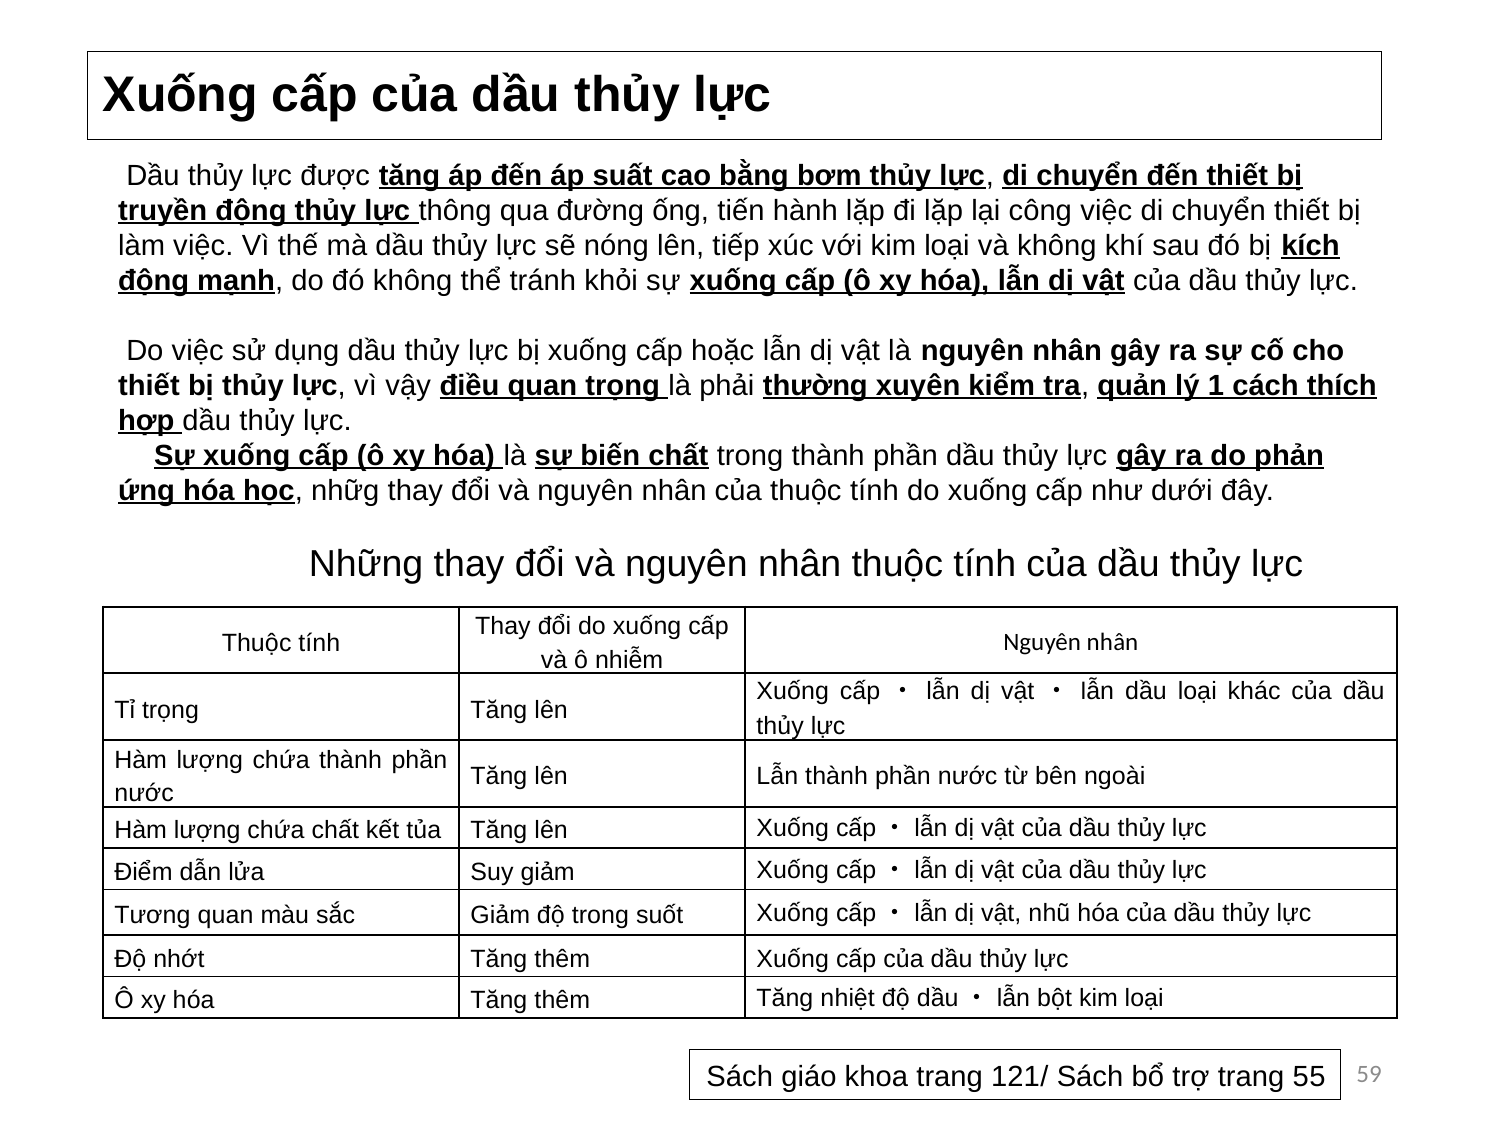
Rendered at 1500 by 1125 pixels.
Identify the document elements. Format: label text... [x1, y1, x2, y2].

text_box Dầu thủy lực được tăng áp đến áp suất cao bằng bơm thủy lực, di chuyển đến thiết bị truyền động thủy lực thông qua đường ống, tiến hành lặp đi lặp lại công việc di chuyển thiết bị làm việc. Vì thế mà dầu thủy lực sẽ nóng lên, tiếp xúc với kim loại và không khí sau đó bị kích động mạnh, do đó không thể tránh khỏi sự xuống cấp (ô xy hóa), lẫn dị vật của dầu thủy lực. Do việc sử dụng dầu thủy lực bị xuống cấp hoặc lẫn dị vật là nguyên nhân gây ra sự cố cho thiết bị thủy lực, vì vậy điều quan trọng là phải thường xuyên kiểm tra, quản lý 1 cách thích hợp dầu thủy lực. Sự xuống cấp (ô xy hóa) là sự biến chất trong thành phần dầu thủy lực gây ra do phản ứng hóa học, nhữg thay đổi và nguyên nhân của thuộc tính do xuống cấp như dưới đây. [103, 149, 1397, 528]
table_cell Hàm lượng chứa chất kết tủa [104, 808, 458, 847]
title Xuống cấp của dầu thủy lực [87, 51, 1382, 140]
table_cell Hàm lượng chứa thành phần nước [104, 741, 458, 806]
slide_number 59 [1059, 1042, 1397, 1103]
table_cell Xuống cấp của dầu thủy lực [746, 936, 1396, 976]
table_header Thuộc tính [104, 608, 458, 672]
table_cell Tỉ trọng [104, 674, 458, 739]
table_cell Tương quan màu sắc [104, 890, 458, 934]
table_cell Lẫn thành phần nước từ bên ngoài [746, 741, 1396, 806]
table_cell Suy giảm [460, 849, 744, 889]
table_header Thay đổi do xuống cấp và ô nhiễm [460, 608, 744, 672]
table_cell Xuống cấp・lẫn dị vật của dầu thủy lực [746, 808, 1396, 847]
table_cell Ô xy hóa [104, 977, 458, 1017]
table_cell Giảm độ trong suốt [460, 890, 744, 934]
table_cell Tăng lên [460, 741, 744, 806]
table_cell Xuống cấp・lẫn dị vật・lẫn dầu loại khác của dầu thủy lực [746, 674, 1396, 739]
table_cell Điểm dẫn lửa [104, 849, 458, 889]
table_cell Tăng thêm [460, 936, 744, 976]
table_cell Tăng lên [460, 674, 744, 739]
text_box Những thay đổi và nguyên nhân thuộc tính của dầu thủy lực [287, 531, 1326, 591]
table_cell Tăng nhiệt độ dầu・lẫn bột kim loại [746, 977, 1396, 1017]
table_cell Tăng thêm [460, 977, 744, 1017]
table_cell Xuống cấp・lẫn dị vật, nhũ hóa của dầu thủy lực [746, 890, 1396, 934]
table_cell Tăng lên [460, 808, 744, 847]
table_cell Xuống cấp・lẫn dị vật của dầu thủy lực [746, 849, 1396, 889]
text_box Sách giáo khoa trang 121/ Sách bổ trợ trang 55 [689, 1049, 1059, 1100]
table_cell Độ nhớt [104, 936, 458, 976]
table_header Nguyên nhân [746, 608, 1396, 672]
